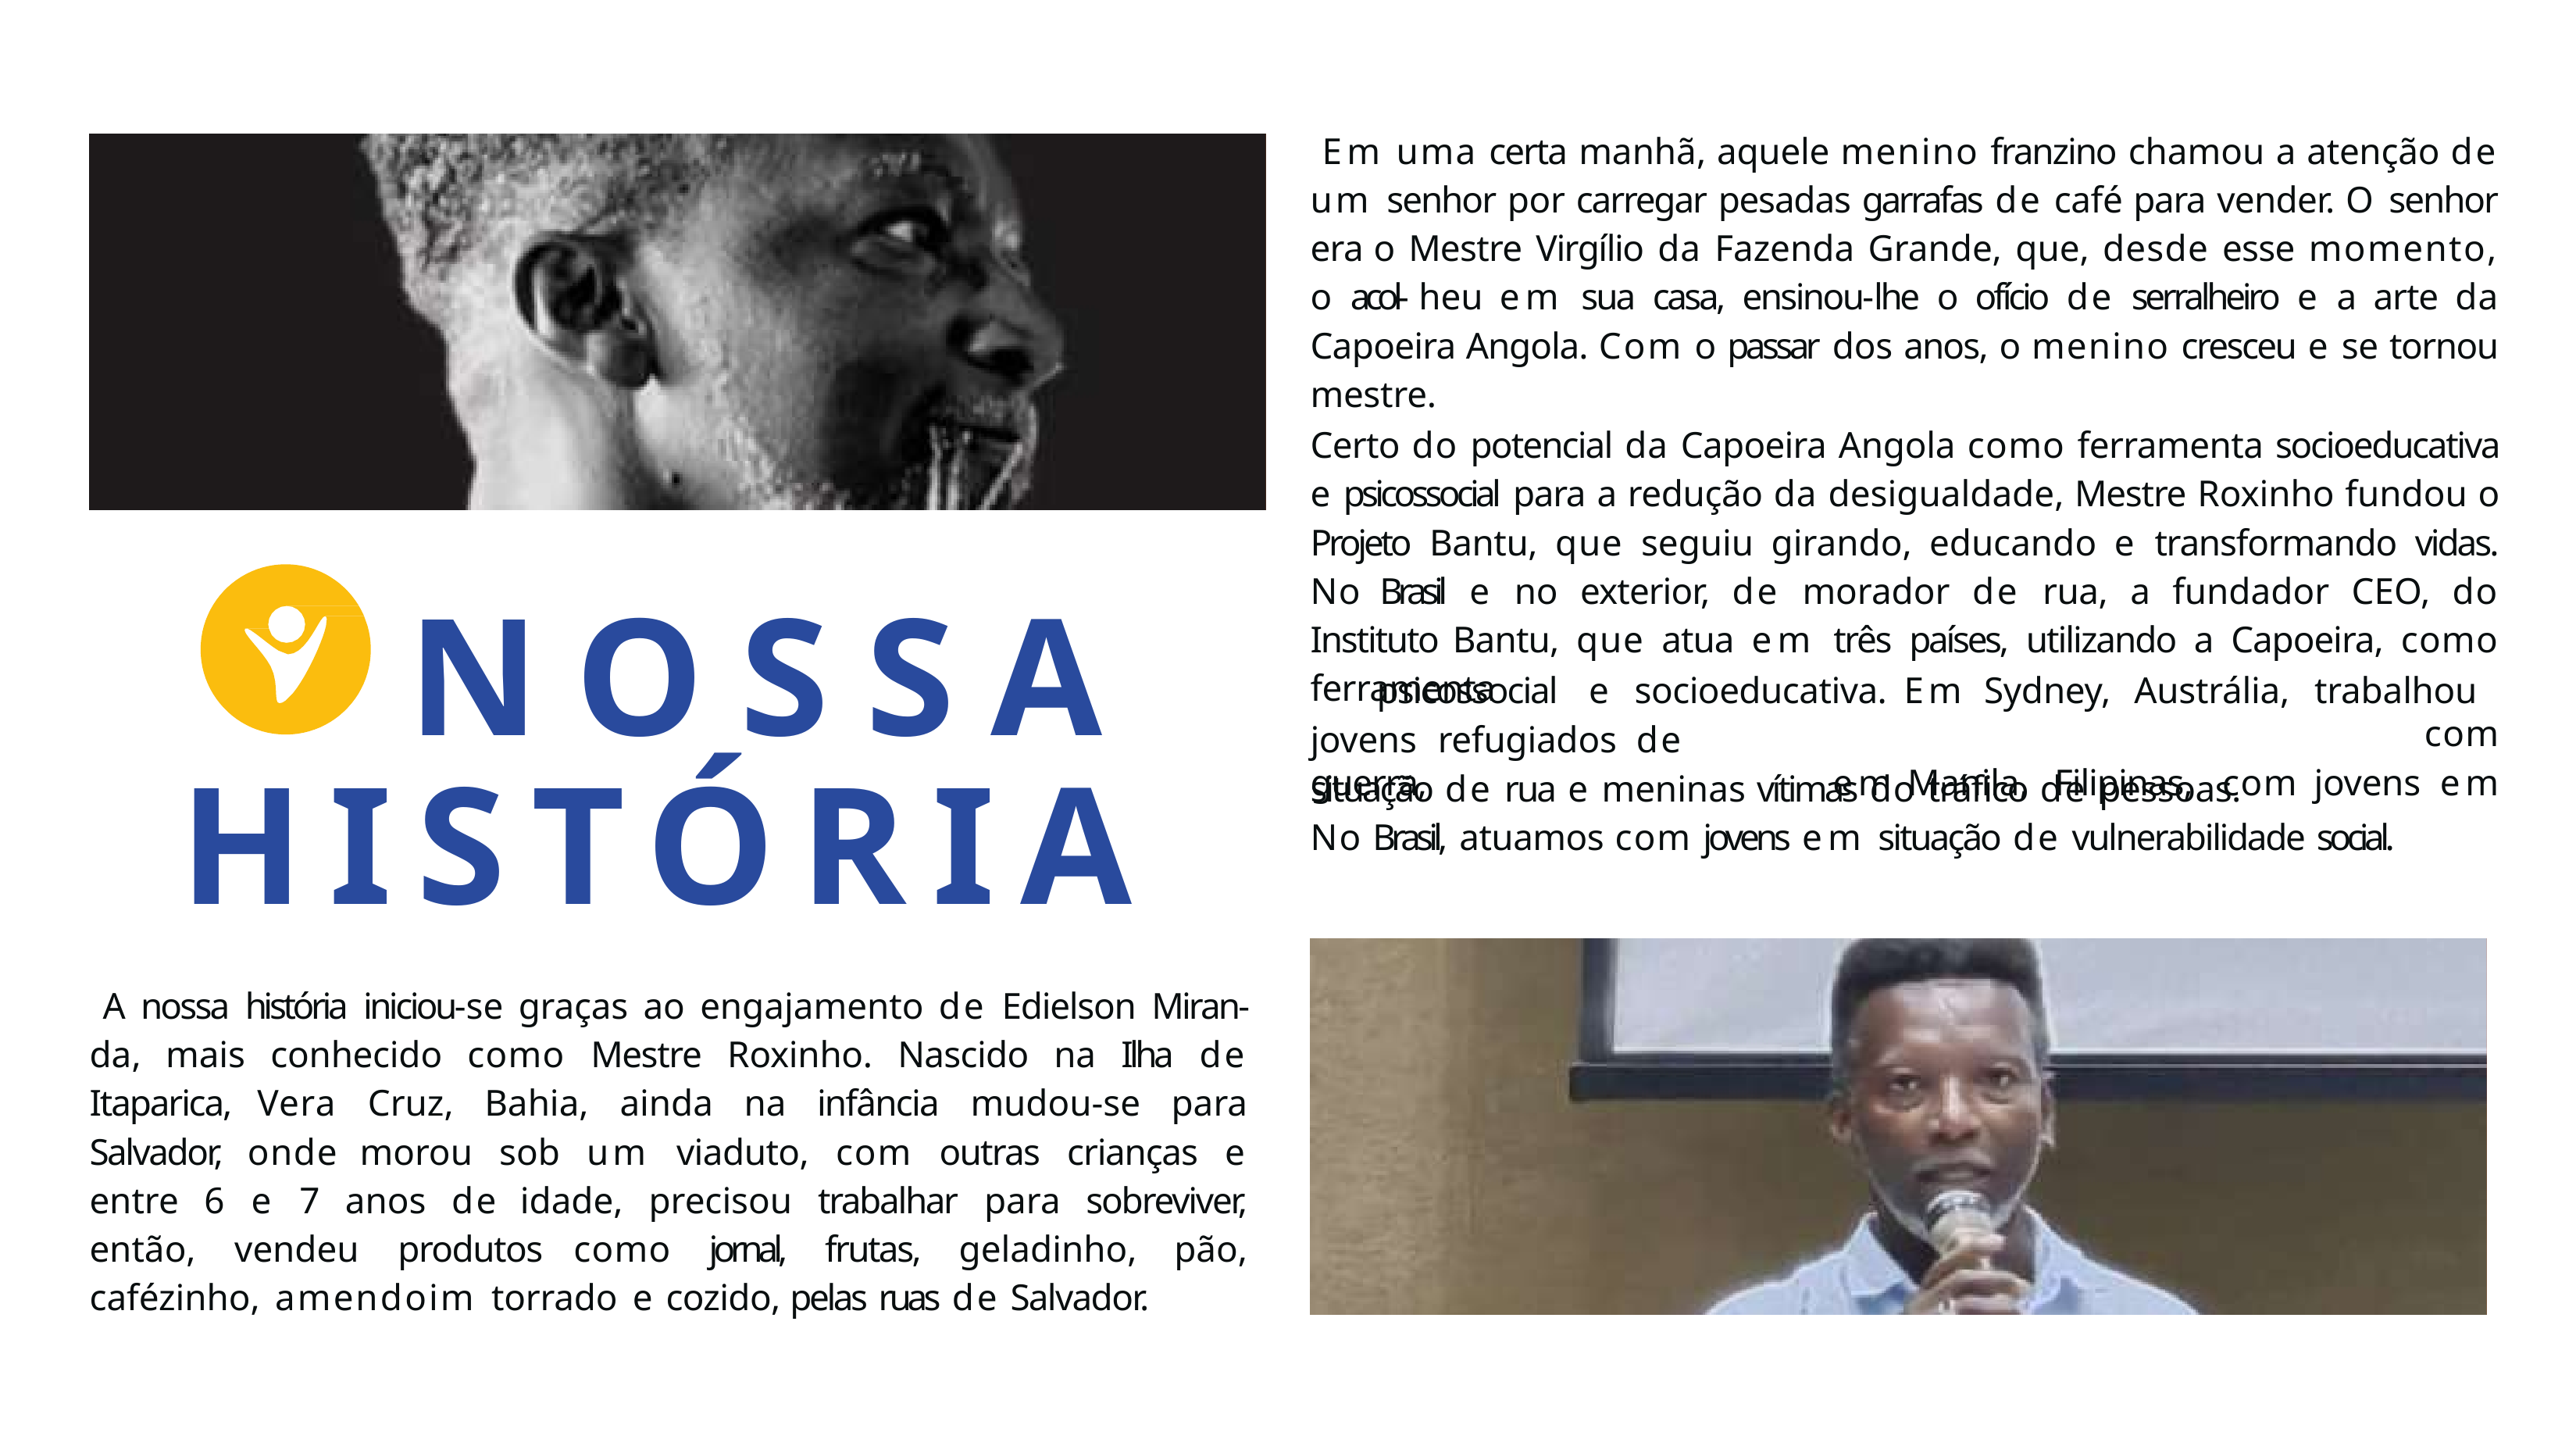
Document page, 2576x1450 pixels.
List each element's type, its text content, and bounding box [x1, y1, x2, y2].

picture [89, 134, 1266, 510]
text_box Certo do potencial da Capoeira Angola como ferramenta socioeducativa e psicossocial para a redução da desigualdade, Mestre Roxinho fundou o Projeto Bantu, que seguiu girando, educando e transformando vidas. No Brasil e no exterior, de morador de rua, a fundador CEO, do Instituto Bantu, que atua em três países, utilizando a Capoeira, como ferramenta [1308, 415, 2500, 660]
text_box situação de rua e meninas vítimas do tráfico de pessoas. No Brasil, atuamos com jovens em situação de vulnerabilidade social. [1308, 758, 2431, 859]
title Em uma certa manhã, aquele menino franzino chamou a atenção de um senhor por carregar pesadas garrafas de café para vender. O senhor era o Mestre Virgílio da Fazenda Grande, que, desde esse momento, o acol- heu em sua casa, ensinou-lhe o ofício de serralheiro e a arte da Capoeira Angola. Com o passar dos anos, o menino cresceu e se tornou mestre. [1308, 121, 2500, 415]
picture [1310, 938, 2487, 1315]
text_box psicossocial e socioeducativa. Em Sydney, Austrália, trabalhou com em Manila, Filipinas, com jovens em [1308, 660, 2500, 803]
text_box NOSSA HISTÓRIA A nossa história iniciou-se graças ao engajamento de Edielson Miran- da, mais conhecido como Mestre Roxinho. Nascido na Ilha de Itaparica, Vera Cruz, Bahia, ainda na infância mudou-se para Salvador, onde morou sob um viaduto, com outras crianças e entre 6 e 7 anos de idade, precisou trabalhar para sobreviver, então, vendeu produtos como jornal, frutas, geladinho, pão, cafézinho, amendoim torrado e cozido, pelas ruas de Salvador. [87, 570, 1249, 1318]
